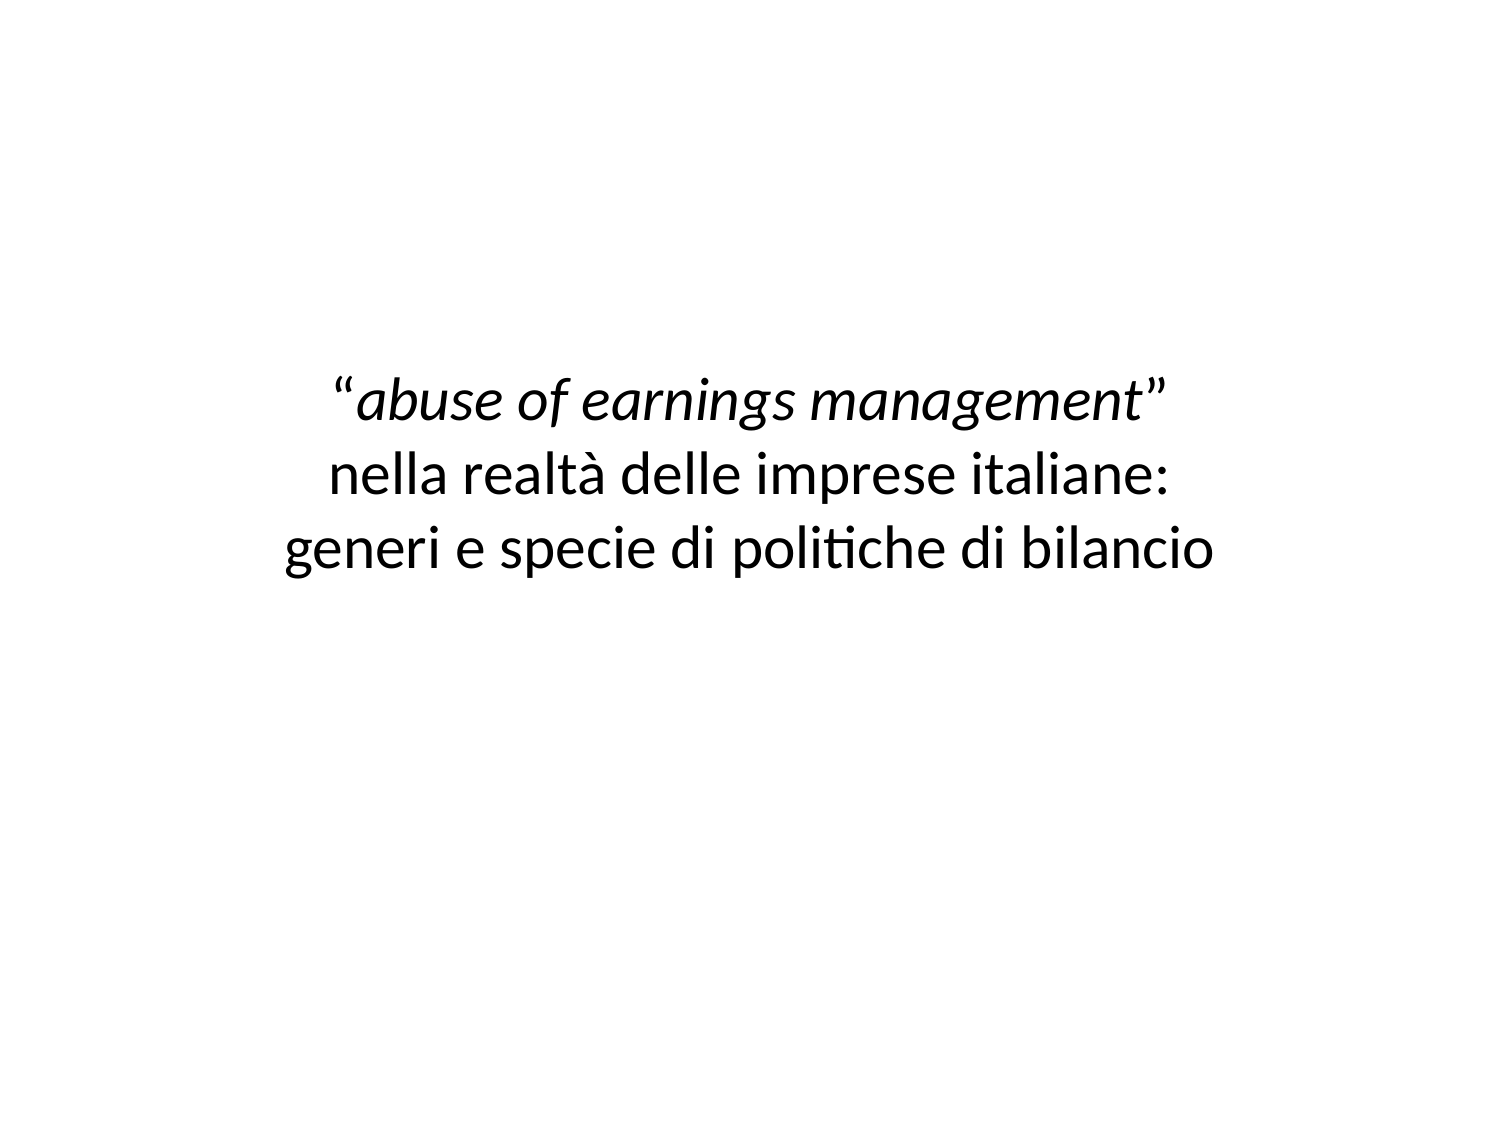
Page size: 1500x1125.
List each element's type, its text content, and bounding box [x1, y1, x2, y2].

title “abuse of earnings management” nella realtà delle imprese italiane: generi e specie di politiche di bilancio [112, 349, 1388, 591]
